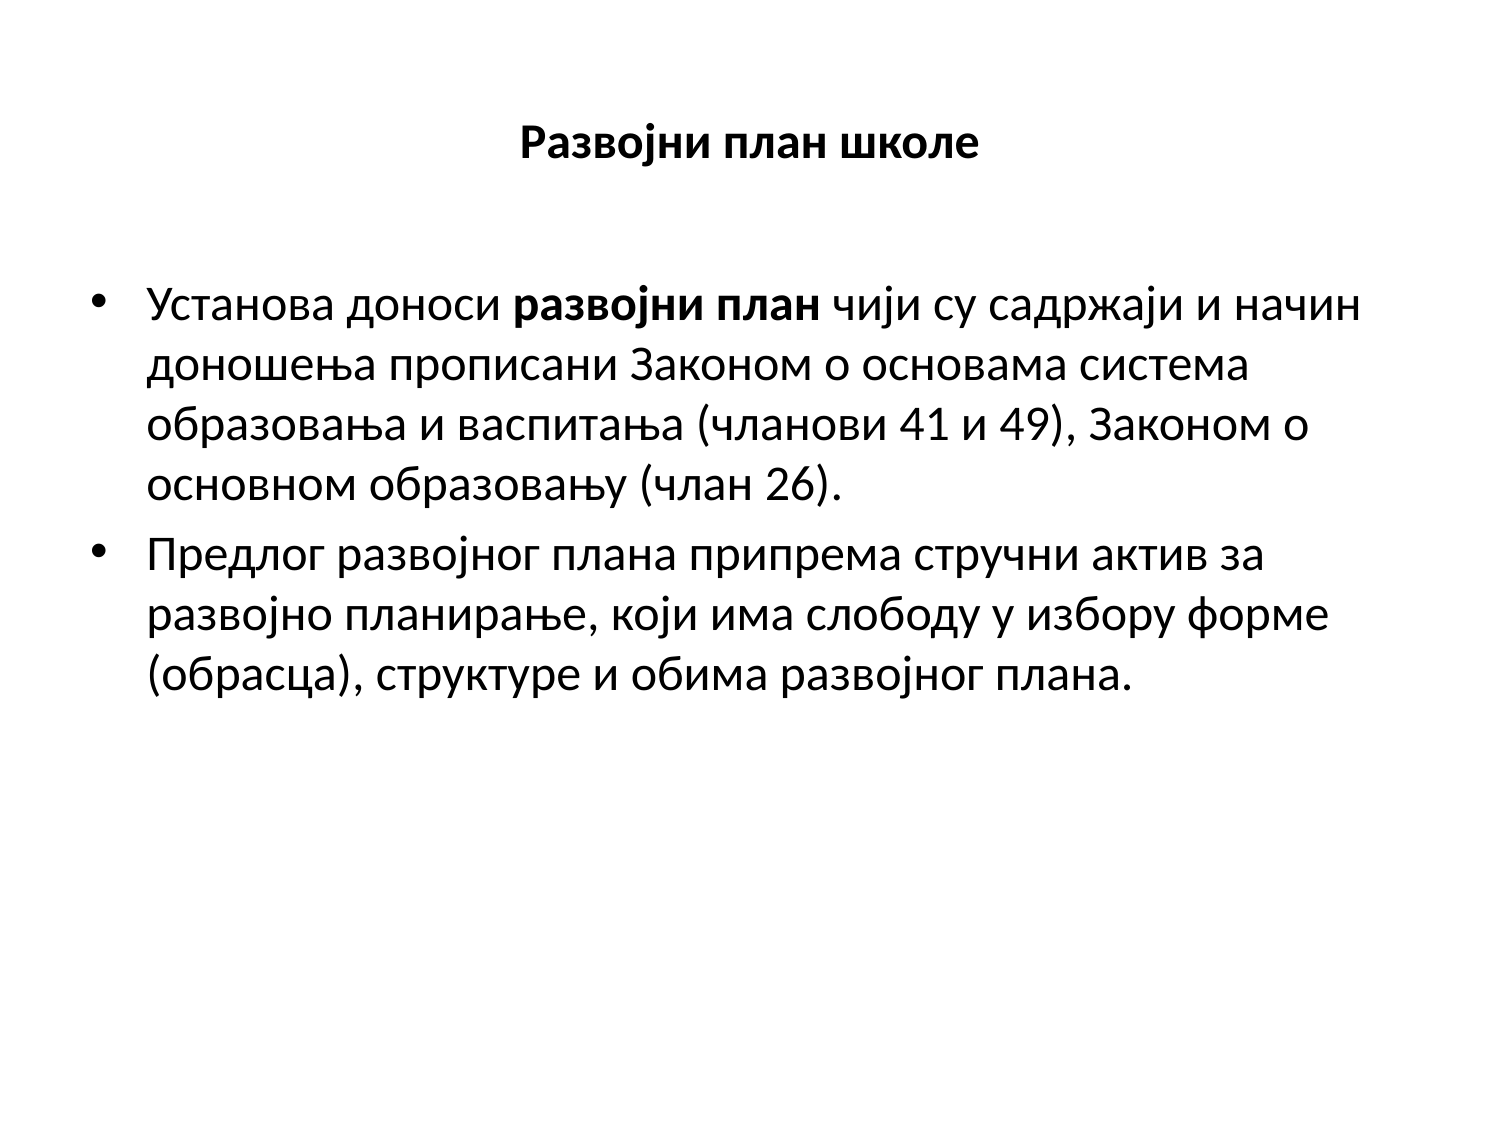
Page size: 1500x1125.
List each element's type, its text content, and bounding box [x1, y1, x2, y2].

list Установа доноси развојни план чији су садржаји и начин доношења прописани Законом о основама система образовања и васпитања (чланови 41 и 49), Законом о основном образовању (члан 26). Предлог развојног плана припрема стручни актив за развојно планирање, који има слободу у избору форме (обрасца), структуре и обима развојног плана. [75, 262, 1425, 1005]
title Развојни план школе [75, 45, 1425, 233]
